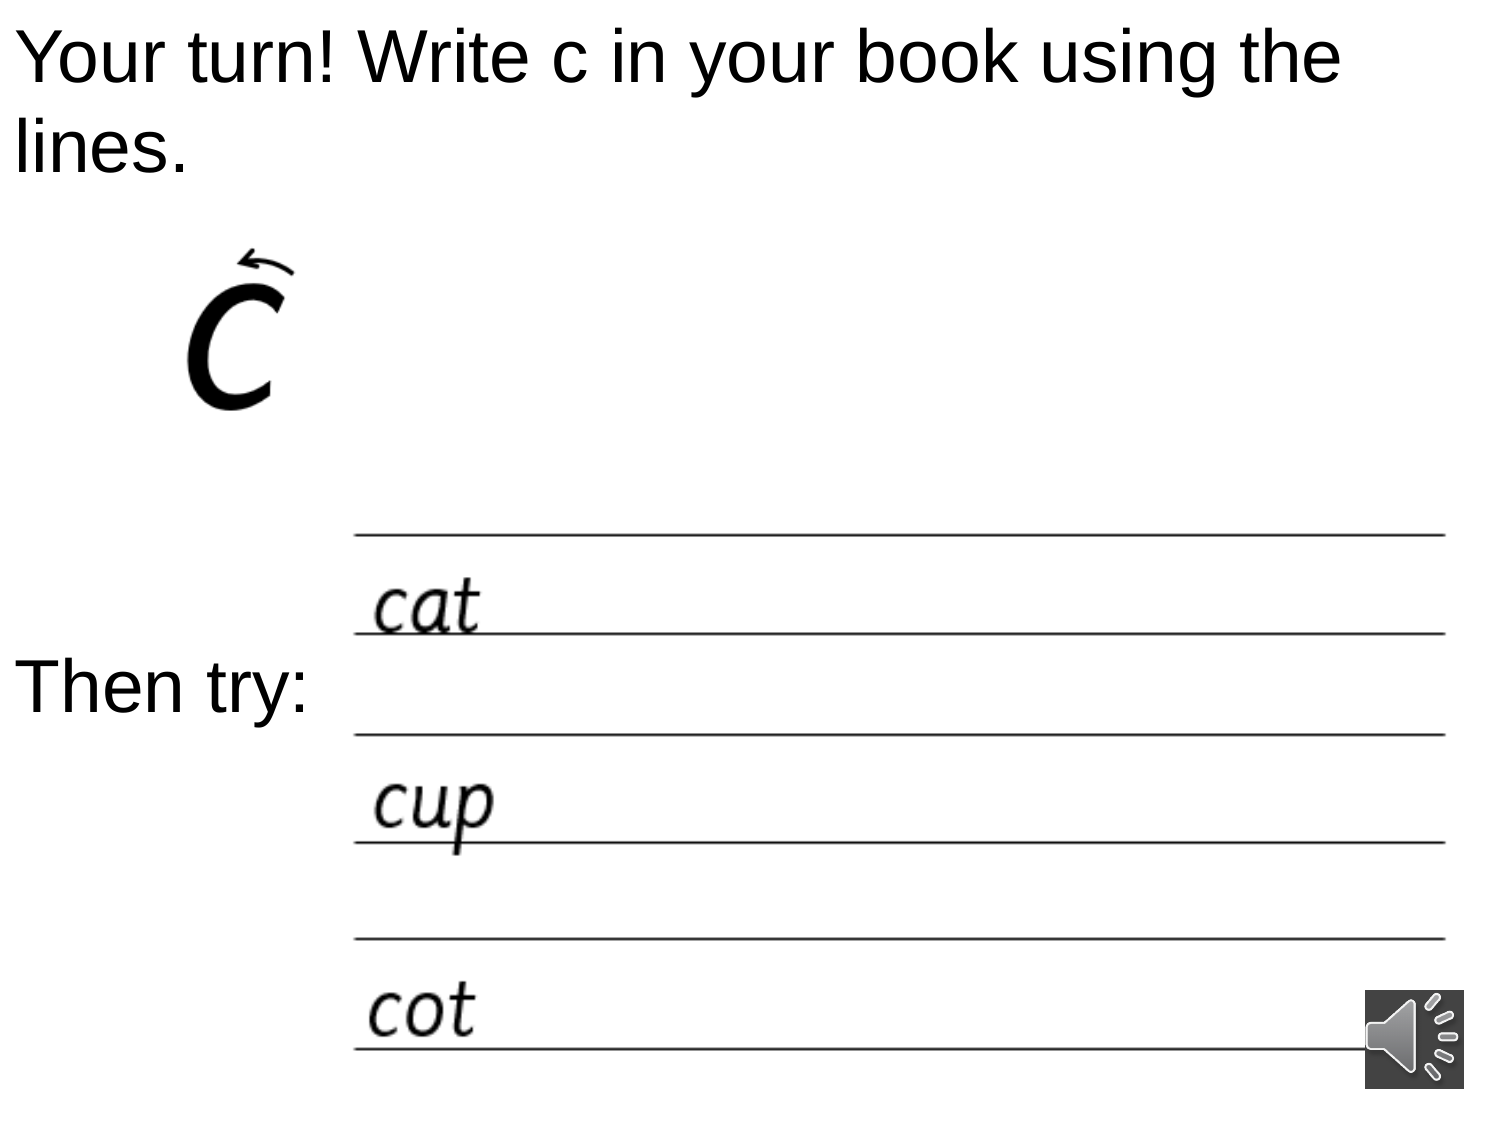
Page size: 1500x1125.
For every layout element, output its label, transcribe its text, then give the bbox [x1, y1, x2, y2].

picture [342, 514, 1471, 1090]
picture [159, 219, 319, 436]
text_box Your turn! Write c in your book using the lines. Then try: [0, 0, 1500, 735]
